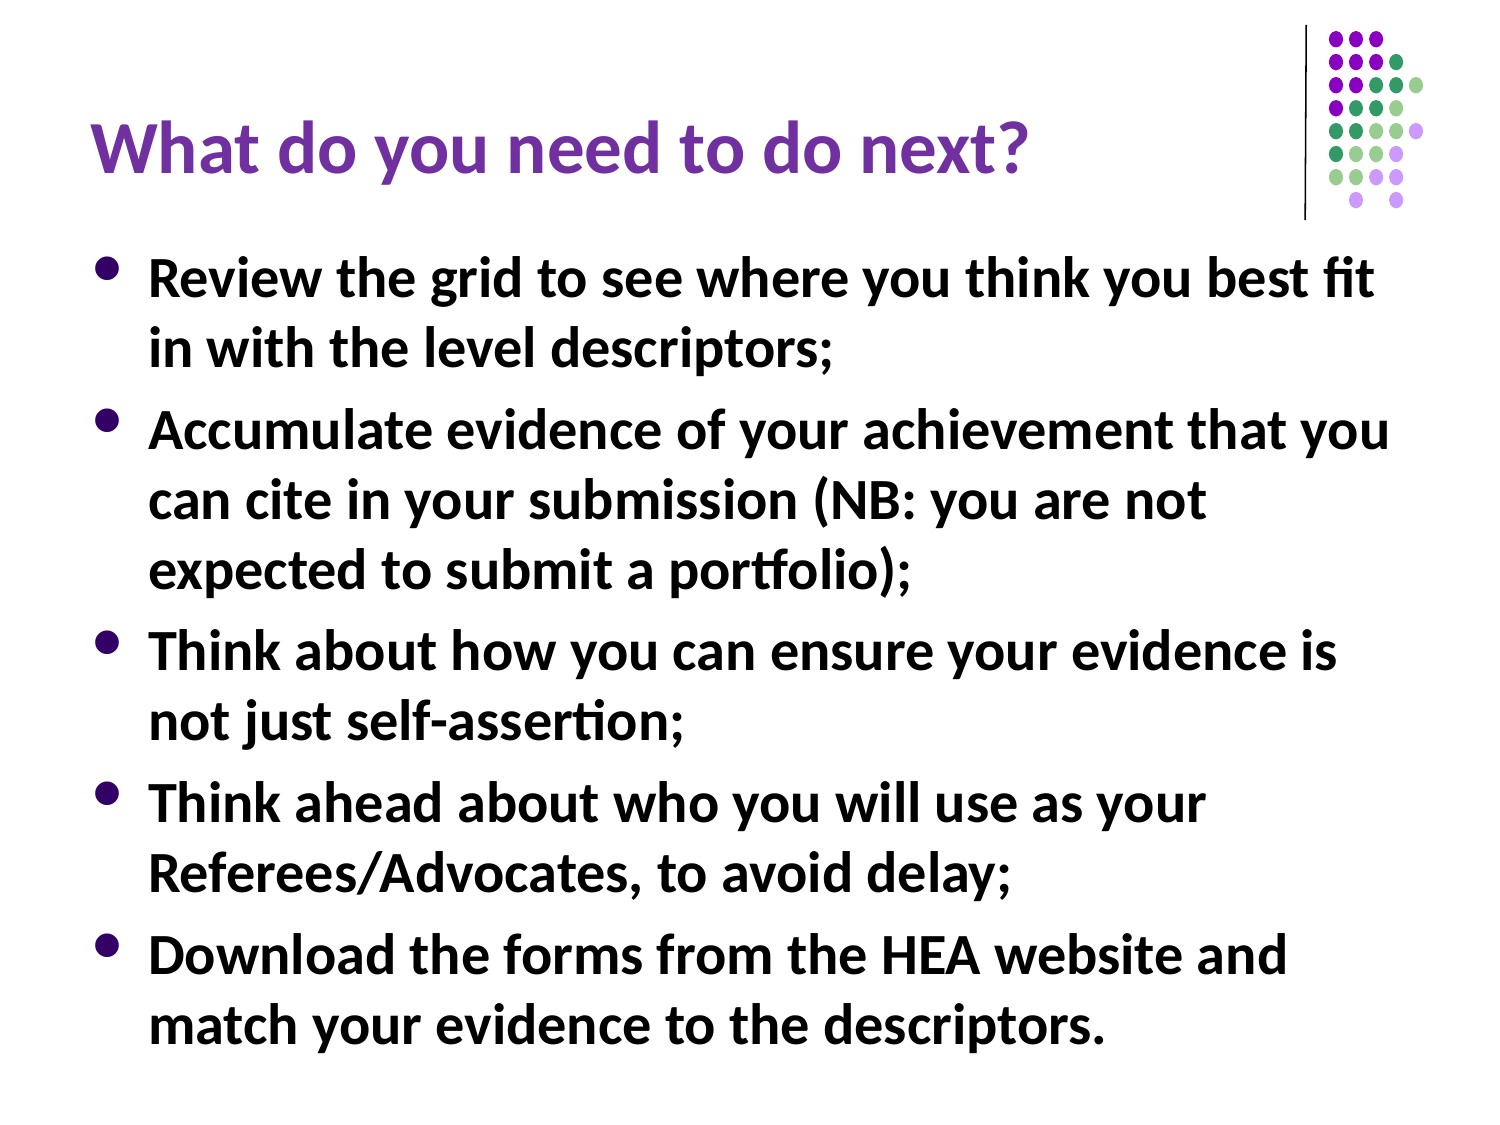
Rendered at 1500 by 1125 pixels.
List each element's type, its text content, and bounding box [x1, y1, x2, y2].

title What do you need to do next? [74, 19, 1313, 197]
list Review the grid to see where you think you best fit in with the level descriptors; Accumulate evidence of your achievement that you can cite in your submission (NB: you are not expected to submit a portfolio); Think about how you can ensure your evidence is not just self-assertion; Think ahead about who you will use as your Referees/Advocates, to avoid delay; Download the forms from the HEA website and match your evidence to the descriptors. [76, 231, 1428, 1018]
